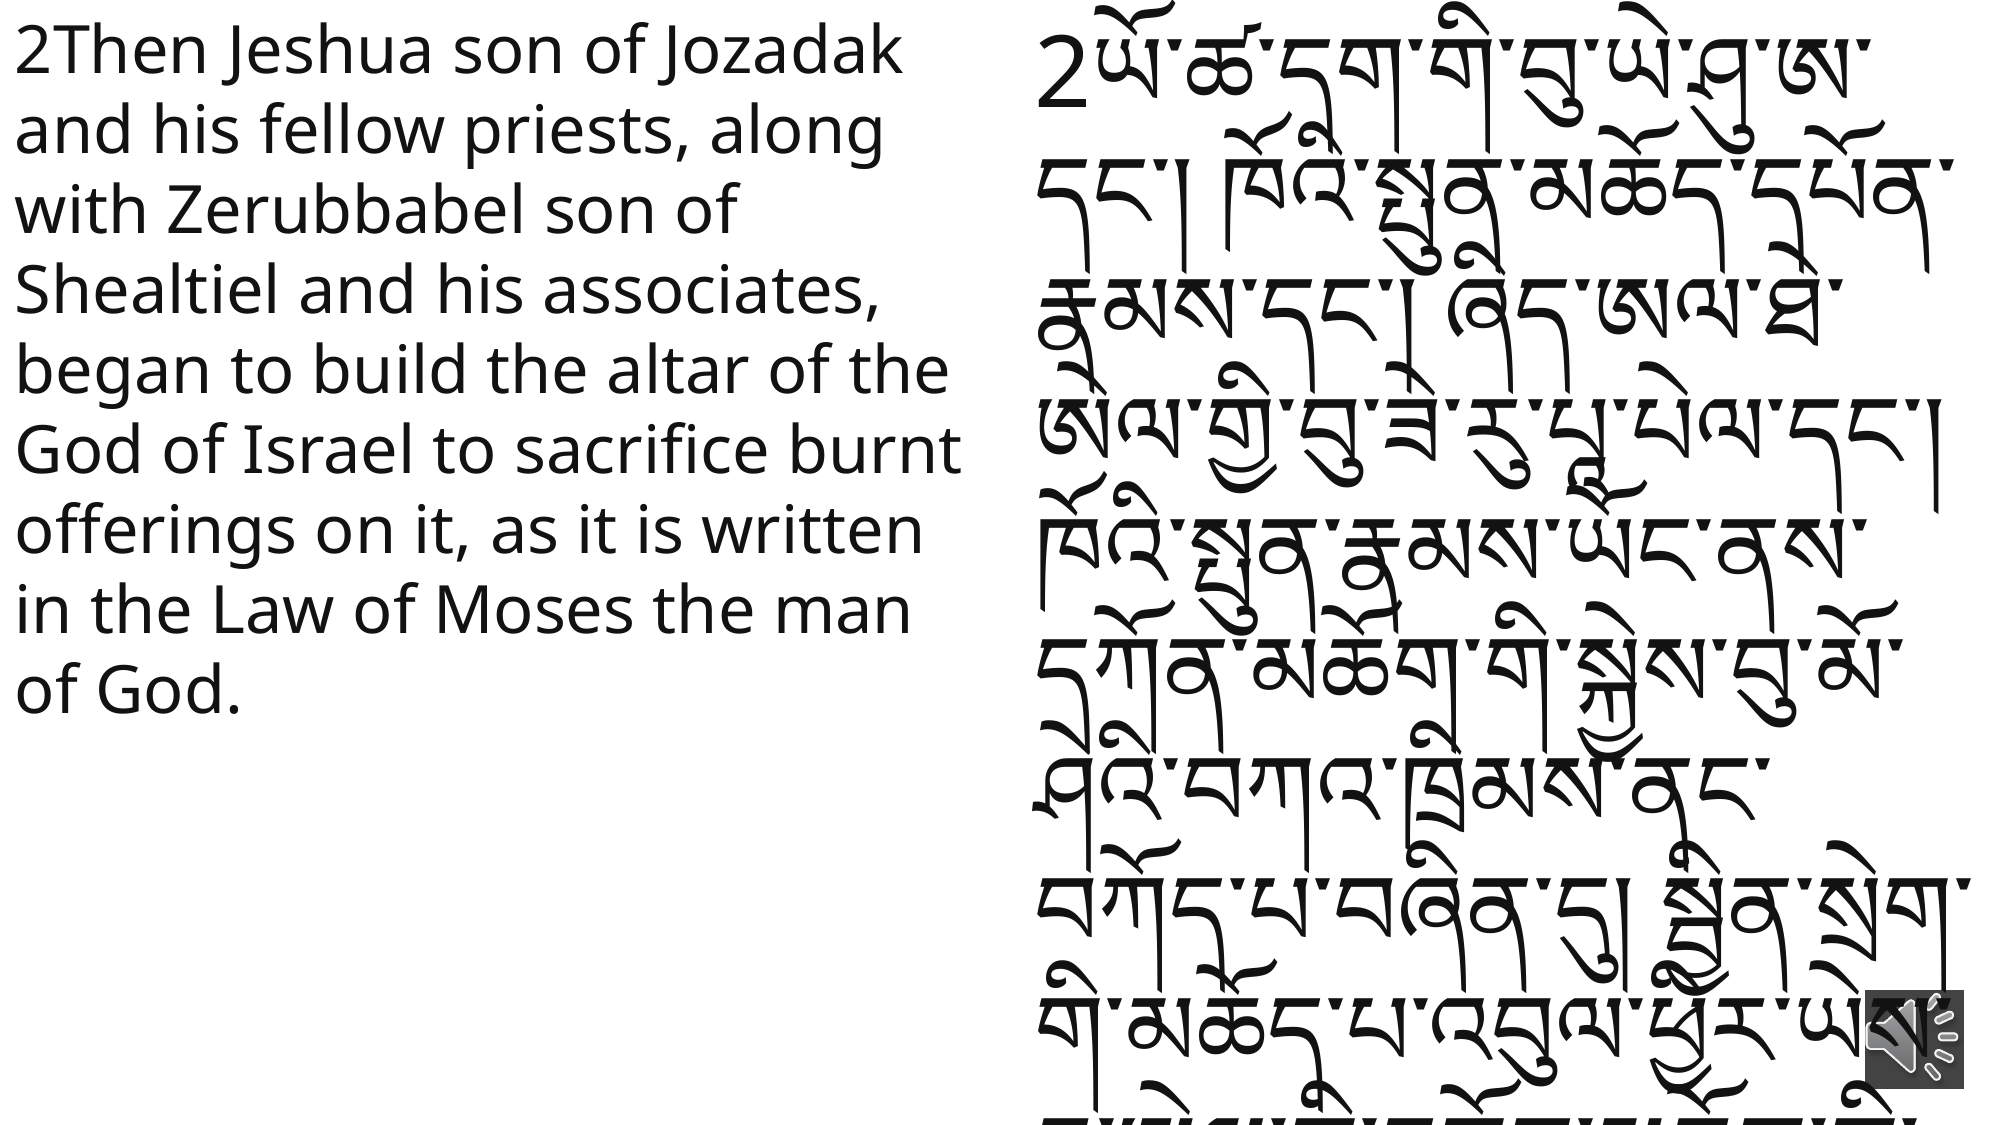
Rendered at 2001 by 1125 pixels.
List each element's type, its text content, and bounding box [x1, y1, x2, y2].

picture [1864, 989, 1965, 1090]
text_box 2Then Jeshua son of Jozadak and his fellow priests, along with Zerubbabel son of Shealtiel and his associates, began to build the altar of the God of Israel to sacrifice burnt offerings on it, as it is written in the Law of Moses the man of God. [0, 0, 981, 1125]
text_box 2ཡོ་ཚ་དག་གི་བུ་ཡེ་ཤུ་ཨ་དང་། ཁོའི་སྤུན་མཆོད་དཔོན་རྣམས་དང་། ཞིད་ཨལ་ཐེ་ཨེལ་གྱི་བུ་ཟེ་རུ་པཱ་པེལ་དང་། ཁོའི་སྤུན་རྣམས་ཡོང་ནས་དཀོན་མཆོག་གི་སྐྱེས་བུ་མོ་ཤེའི་བཀའ་ཁྲིམས་ནང་བཀོད་པ་བཞིན་དུ། སྦྱིན་སྲེག་གི་མཆོད་པ་འབུལ་ཕྱིར་ཡེས་ར་ཨེལ་གྱི་དཀོན་མཆོག་གི་མཆོད་ཁྲི་བཞེངས་སོ། ། [1019, 0, 2000, 1125]
